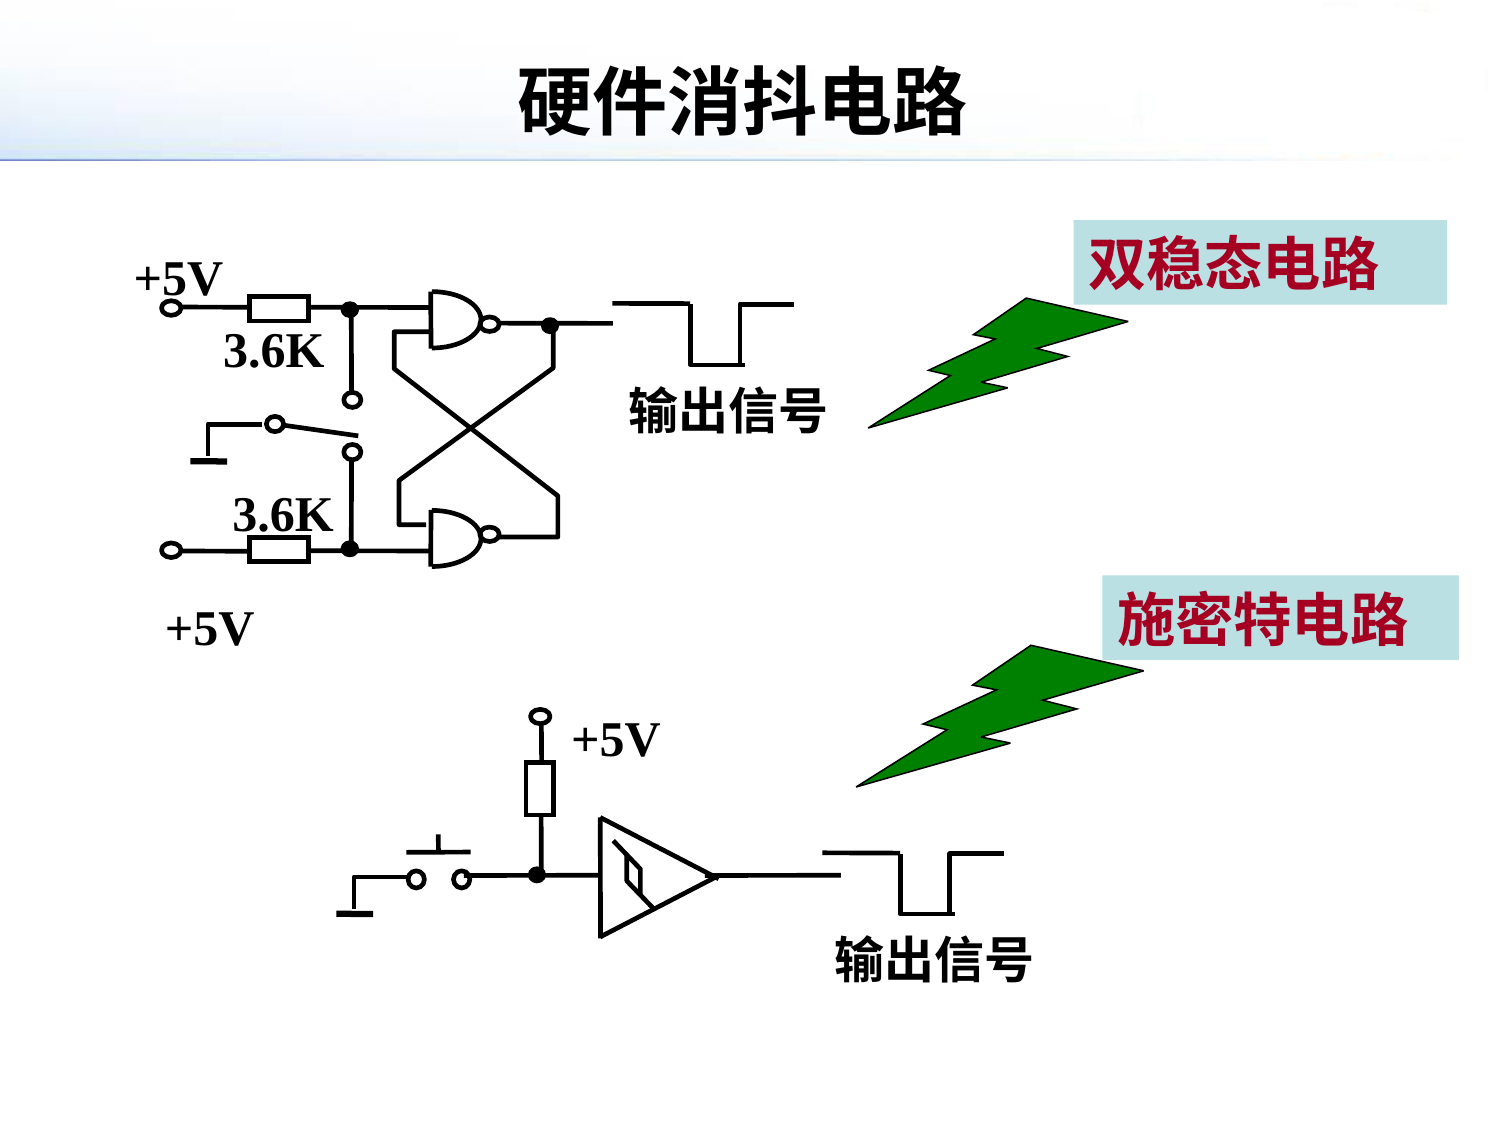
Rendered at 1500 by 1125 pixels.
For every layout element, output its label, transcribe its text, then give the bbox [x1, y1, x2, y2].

title 硬件消抖电路 [62, 54, 1424, 145]
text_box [867, 219, 1447, 429]
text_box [612, 303, 795, 366]
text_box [855, 574, 1459, 788]
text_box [336, 703, 1046, 992]
picture [0, 0, 1500, 161]
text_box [111, 243, 613, 673]
text_box 输出信号 [618, 377, 840, 442]
